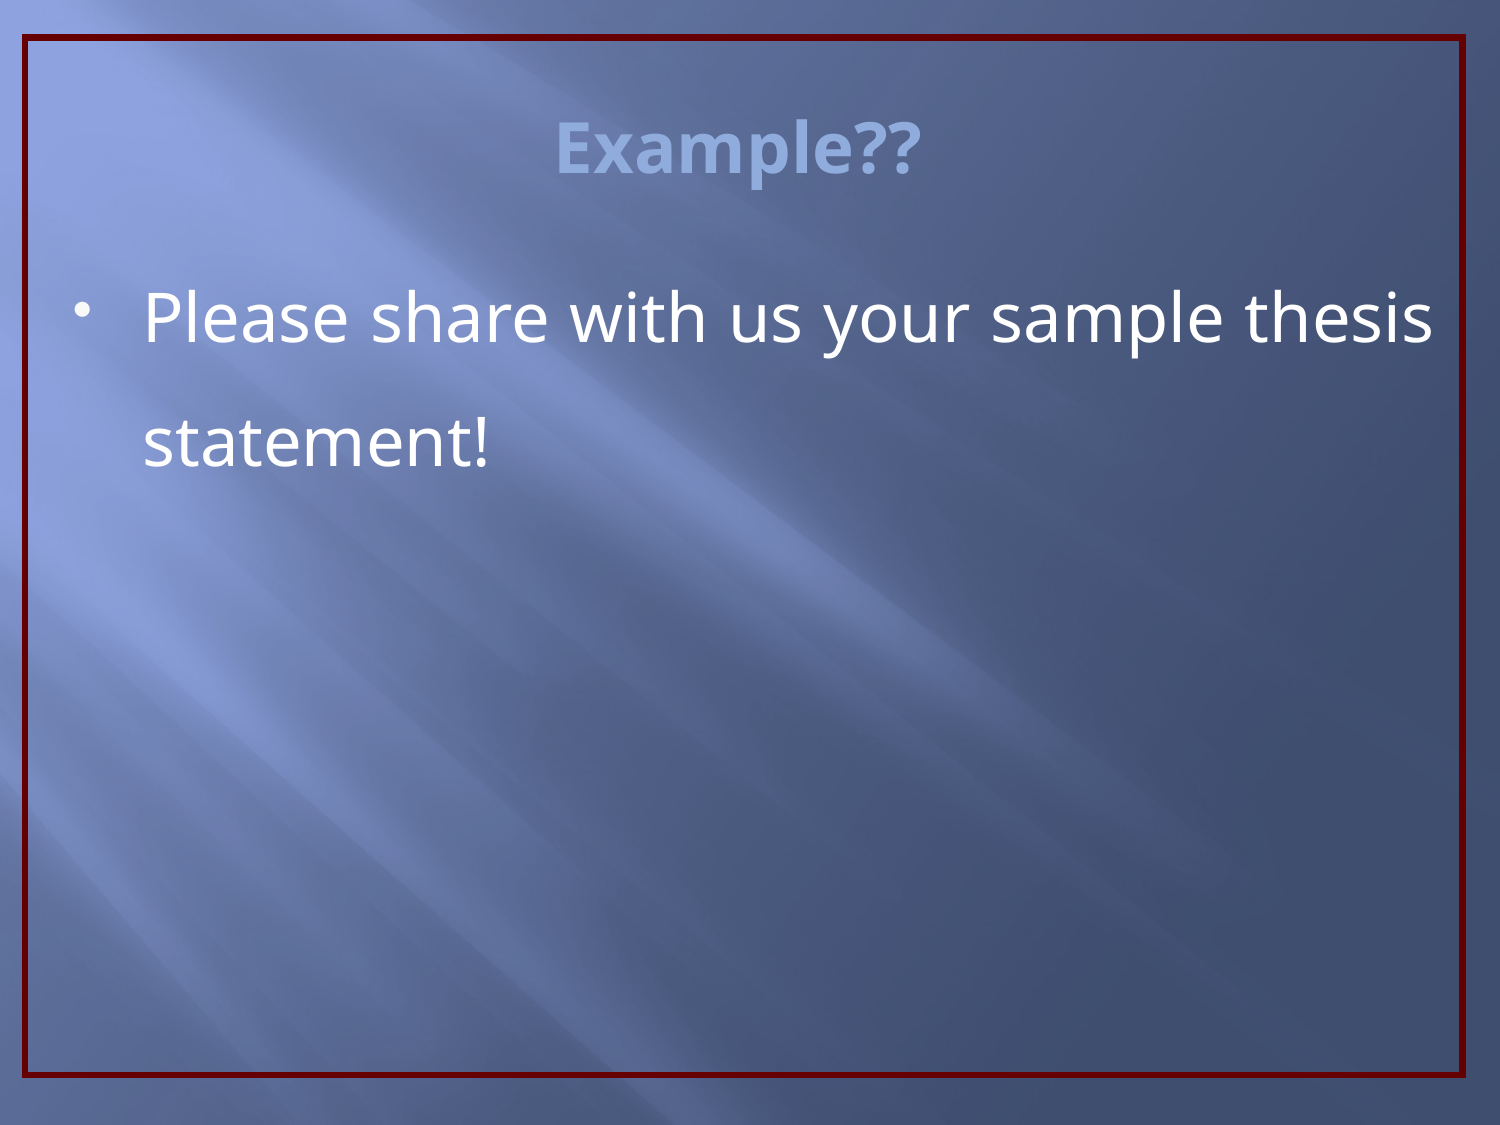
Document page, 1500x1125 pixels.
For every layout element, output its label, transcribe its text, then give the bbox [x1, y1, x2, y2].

text_box Example?? [131, 112, 1345, 263]
text_box [24, 37, 1463, 1075]
